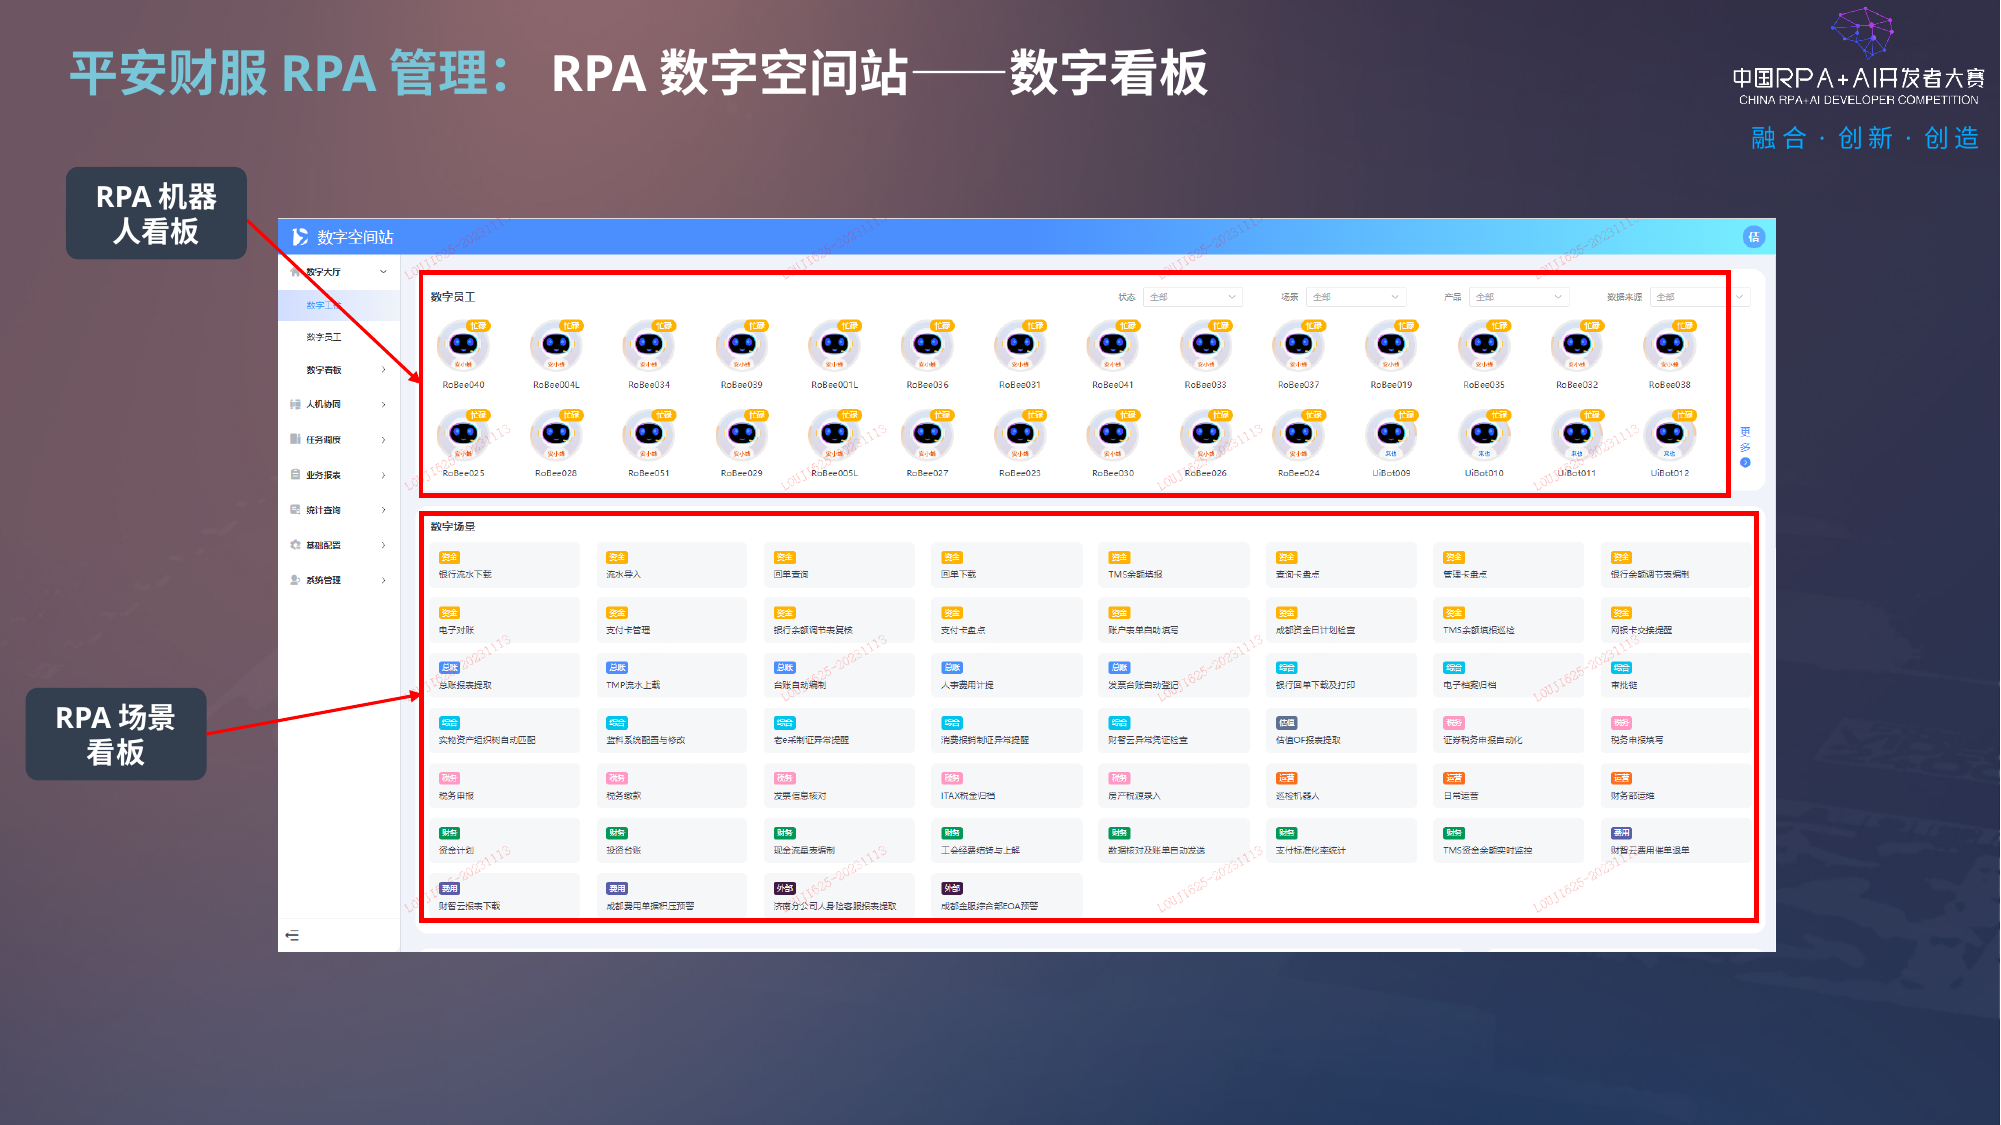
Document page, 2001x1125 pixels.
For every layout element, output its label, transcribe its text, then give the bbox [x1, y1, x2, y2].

text_box RPA场景 看板 [24, 686, 208, 782]
picture [0, 0, 2001, 1125]
text_box [0, 610, 640, 953]
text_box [206, 693, 423, 735]
text_box RPA机器人看板 [64, 165, 248, 261]
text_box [246, 219, 422, 385]
text_box 平安财服RPA管理：RPA数字空间站——数字看板 [30, 40, 1835, 107]
